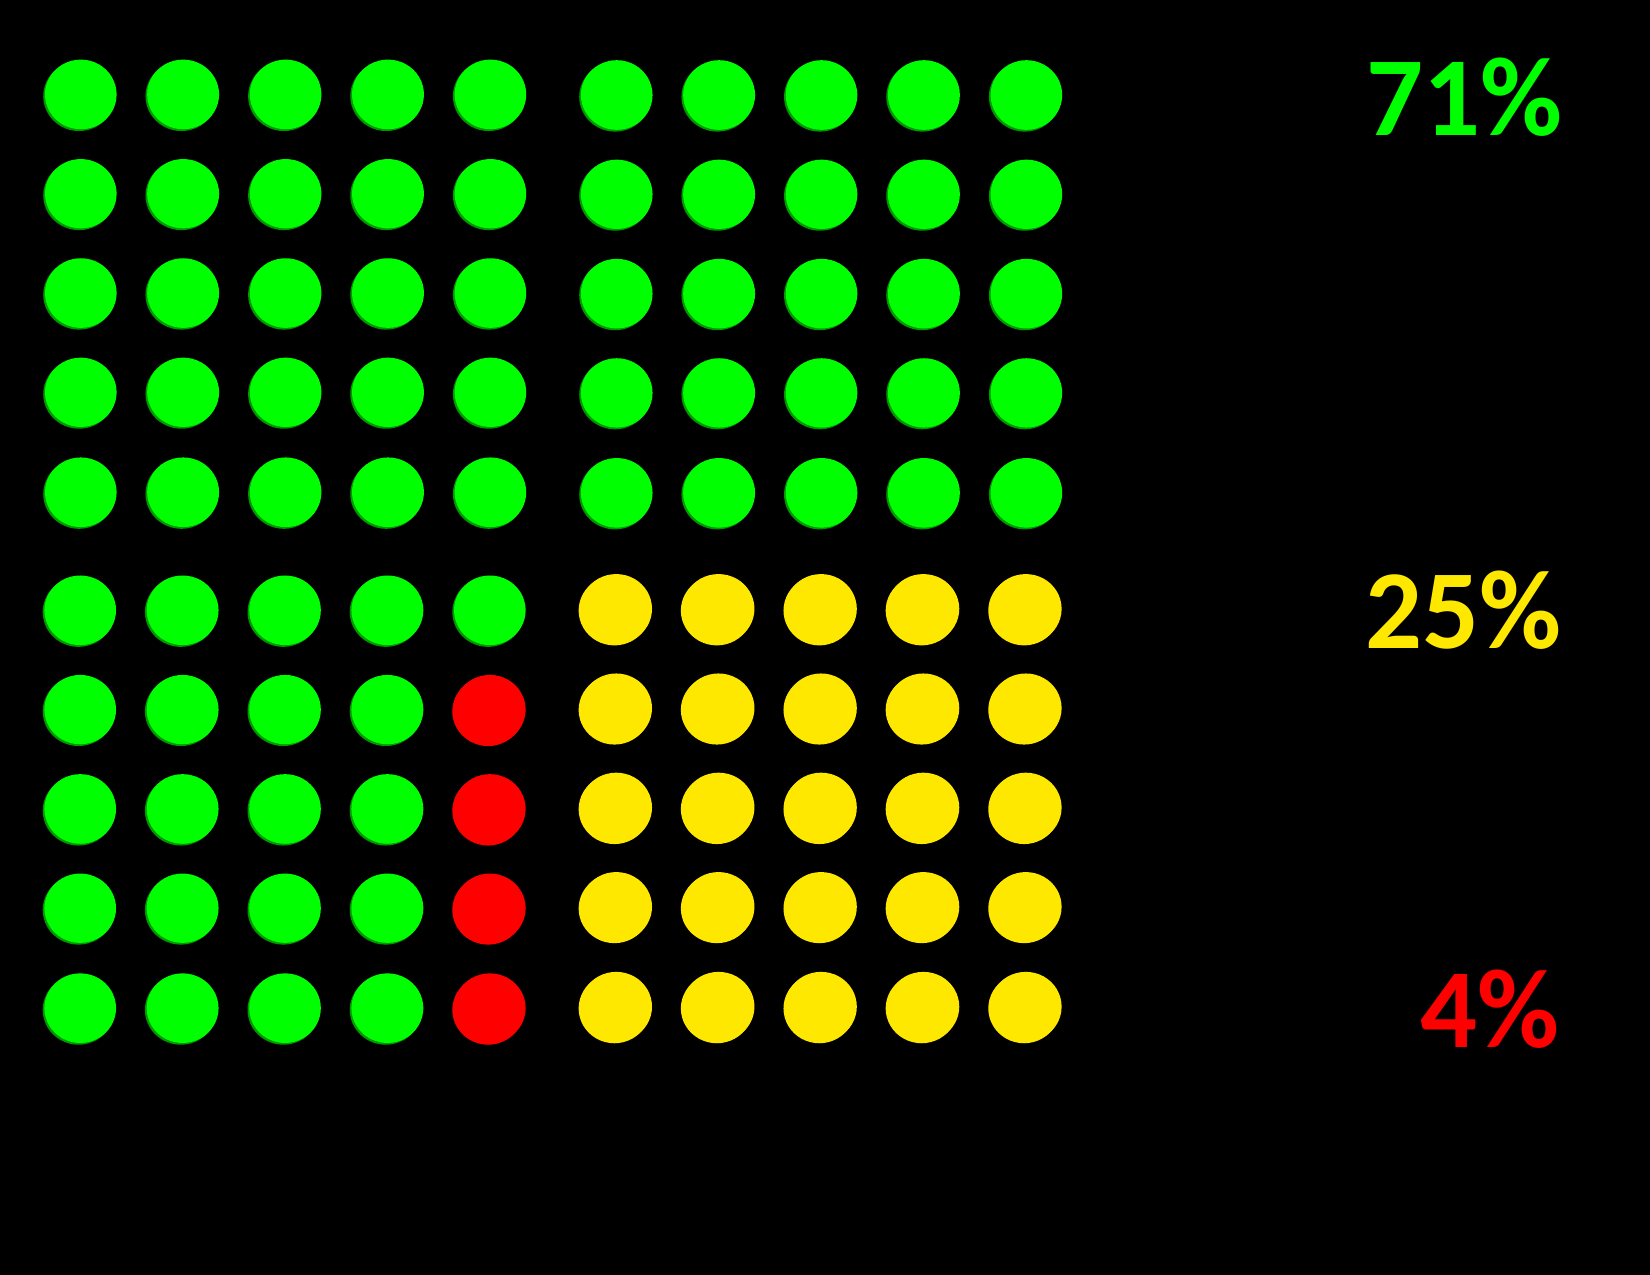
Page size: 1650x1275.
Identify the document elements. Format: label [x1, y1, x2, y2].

text_box [681, 161, 754, 231]
text_box [579, 260, 651, 331]
text_box [452, 775, 524, 846]
text_box [144, 875, 217, 945]
text_box [248, 459, 320, 529]
text_box [783, 774, 856, 845]
text_box [886, 260, 959, 331]
text_box [247, 577, 320, 647]
text_box [452, 676, 524, 747]
text_box [350, 459, 423, 529]
text_box [145, 260, 218, 330]
text_box [988, 774, 1060, 845]
text_box [145, 160, 218, 231]
text_box [350, 160, 423, 231]
text_box [145, 61, 218, 132]
text_box [885, 774, 958, 845]
text_box [988, 973, 1060, 1044]
text_box [350, 359, 423, 429]
text_box [784, 161, 856, 231]
text_box [579, 459, 651, 530]
text_box [247, 676, 320, 747]
text_box [452, 359, 525, 429]
text_box [784, 360, 856, 430]
text_box [452, 459, 525, 529]
text_box [680, 774, 753, 845]
text_box [247, 975, 320, 1045]
text_box [784, 260, 856, 331]
text_box [42, 676, 115, 747]
text_box [885, 873, 958, 944]
text_box [248, 260, 320, 330]
text_box [43, 459, 115, 529]
text_box [784, 459, 856, 530]
text_box [886, 62, 959, 132]
text_box [43, 160, 115, 231]
text_box [681, 360, 754, 430]
text_box [43, 61, 115, 132]
text_box [248, 160, 320, 231]
text_box [579, 161, 651, 231]
text_box [144, 676, 217, 747]
text_box [144, 577, 217, 647]
text_box [349, 577, 422, 647]
text_box [42, 875, 115, 945]
text_box [145, 359, 218, 429]
text_box [885, 675, 958, 745]
text_box [988, 575, 1060, 646]
text_box [886, 161, 959, 231]
text_box [349, 975, 422, 1045]
text_box [42, 975, 115, 1045]
text_box [248, 359, 320, 429]
text_box [988, 459, 1061, 530]
text_box [349, 775, 422, 846]
text_box [988, 675, 1060, 745]
text_box [1319, 14, 1580, 1080]
text_box [43, 260, 115, 330]
text_box [784, 62, 856, 132]
text_box [452, 160, 525, 231]
text_box [680, 973, 753, 1044]
text_box [144, 975, 217, 1045]
text_box [145, 459, 218, 529]
text_box [783, 575, 856, 646]
text_box [578, 973, 651, 1044]
text_box [885, 575, 958, 646]
text_box [452, 577, 524, 647]
text_box [247, 875, 320, 945]
text_box [452, 61, 525, 132]
text_box [988, 161, 1061, 231]
text_box [43, 359, 115, 429]
text_box [886, 360, 959, 430]
text_box [247, 775, 320, 846]
text_box [578, 774, 651, 845]
text_box [680, 675, 753, 745]
text_box [349, 875, 422, 945]
text_box [350, 260, 423, 330]
text_box [783, 973, 856, 1044]
text_box [248, 61, 320, 132]
text_box [681, 459, 754, 530]
text_box [349, 676, 422, 747]
text_box [578, 575, 651, 646]
text_box [452, 875, 524, 945]
text_box [988, 260, 1061, 331]
text_box [579, 360, 651, 430]
text_box [681, 62, 754, 132]
text_box [885, 973, 958, 1044]
text_box [988, 873, 1060, 944]
text_box [680, 575, 753, 646]
text_box [452, 975, 524, 1045]
text_box [579, 62, 651, 132]
text_box [783, 873, 856, 944]
text_box [681, 260, 754, 331]
text_box [452, 260, 525, 330]
text_box [988, 62, 1061, 132]
text_box [42, 577, 115, 647]
text_box [988, 360, 1061, 430]
text_box [886, 459, 959, 530]
text_box [783, 675, 856, 745]
text_box [42, 775, 115, 846]
text_box [144, 775, 217, 846]
text_box [578, 675, 651, 745]
text_box [680, 873, 753, 944]
text_box [350, 61, 423, 132]
text_box [578, 873, 651, 944]
